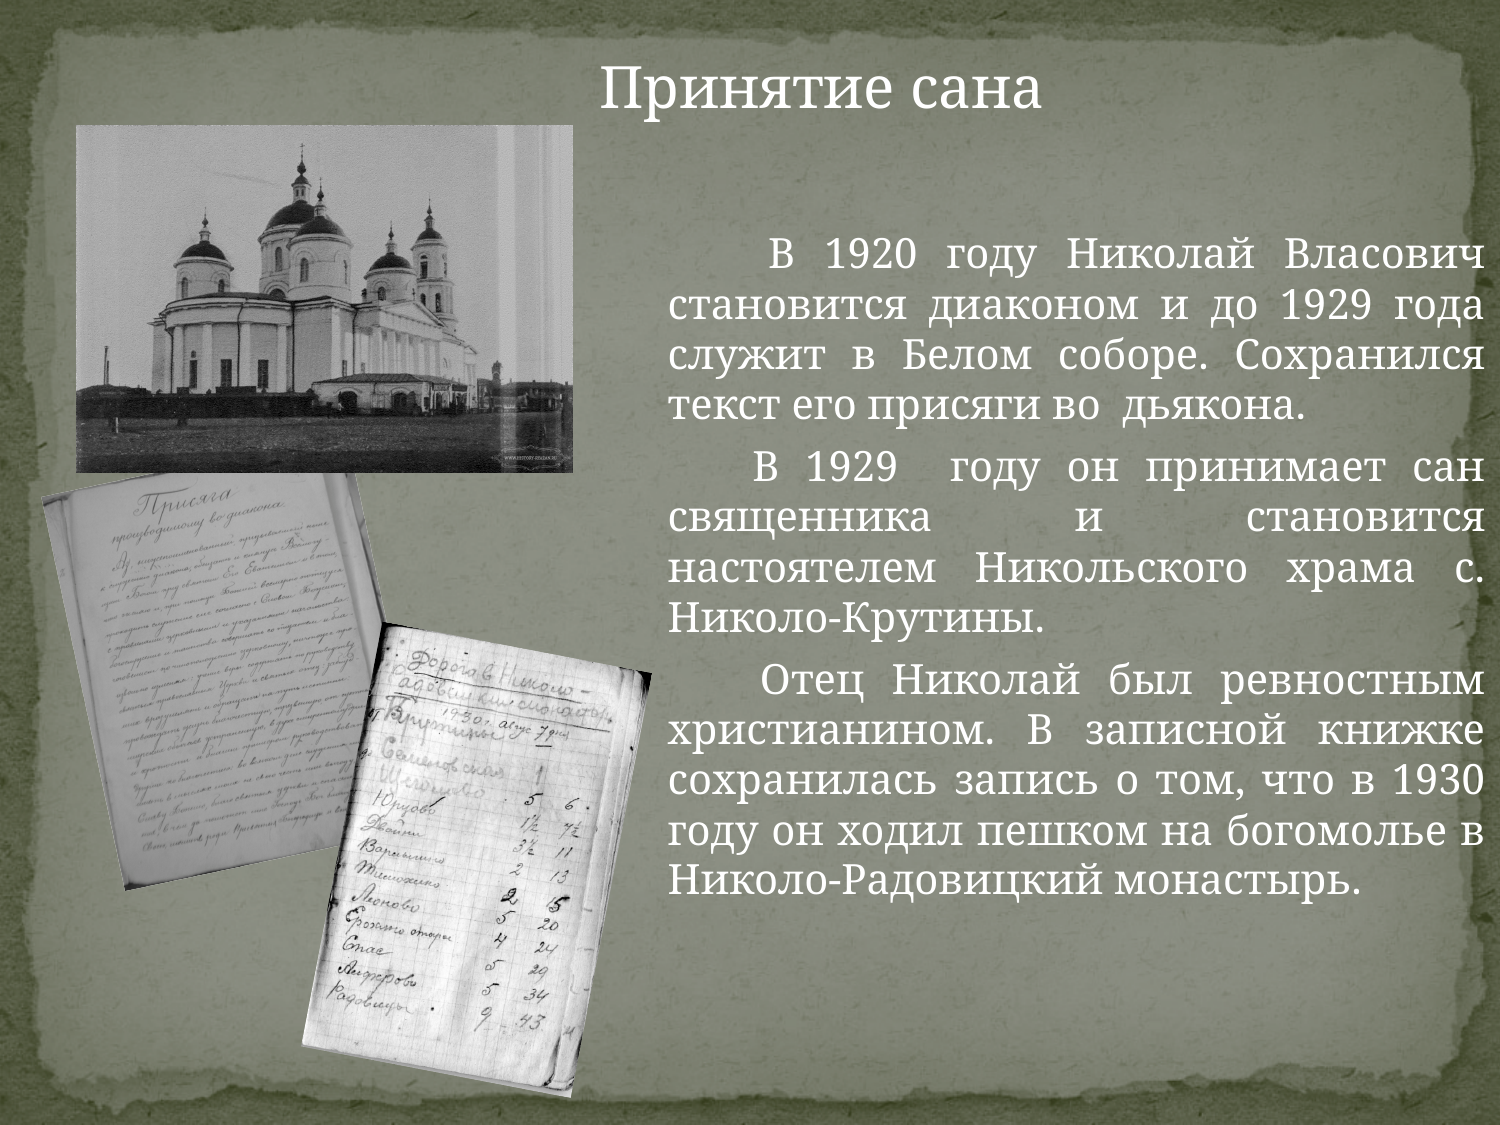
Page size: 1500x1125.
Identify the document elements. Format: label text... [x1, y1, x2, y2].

picture [42, 125, 651, 1097]
text_box Принятие сана [584, 42, 1500, 128]
list В 1920 году Николай Власович становится диаконом и до 1929 года служит в Белом соборе. Сохранился текст его присяги во дьякона. В 1929 году он принимает сан священника и становится настоятелем Никольского храма с. Николо-Крутины. Отец Николай был ревностным христианином. В записной книжке сохранилась запись о том, что в 1930 году он ходил пешком на богомолье в Николо-Радовицкий монастырь. [608, 219, 1500, 1125]
